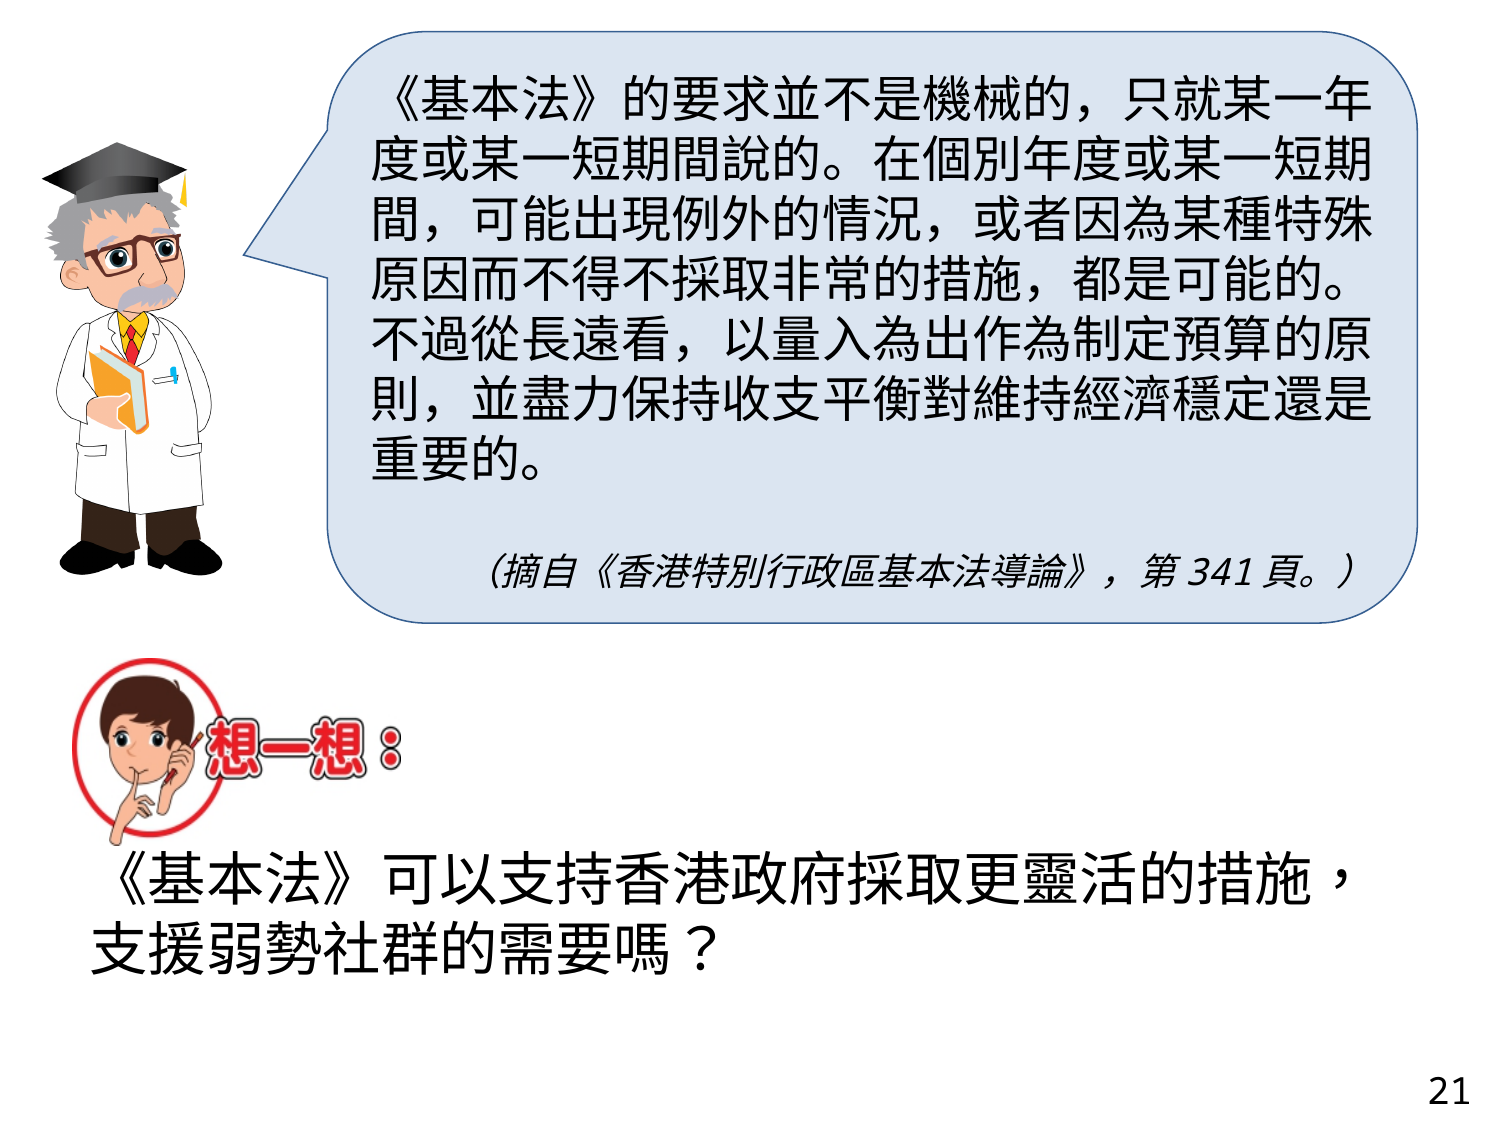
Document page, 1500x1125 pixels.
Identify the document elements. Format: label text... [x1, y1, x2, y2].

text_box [0, 31, 1418, 624]
list 《基本法》可以支持香港政府採取更靈活的措施，支援弱勢社群的需要嗎？ [74, 262, 1426, 1043]
text_box 21 [1412, 1059, 1500, 1120]
picture [72, 658, 401, 846]
